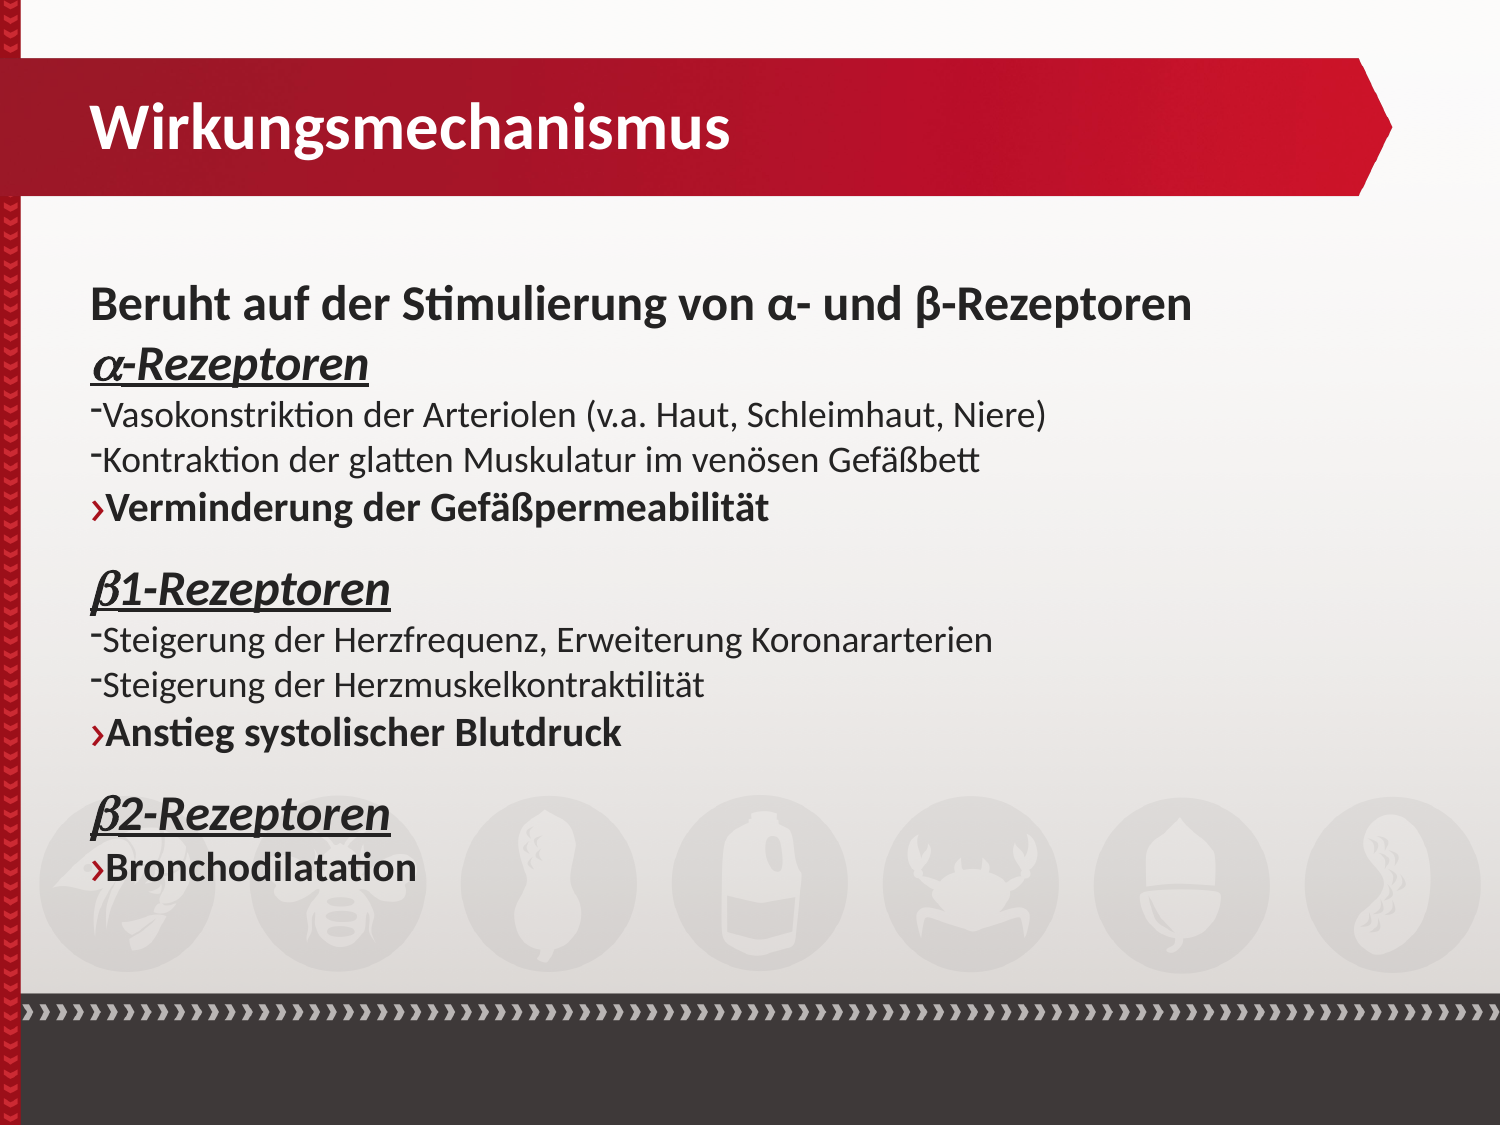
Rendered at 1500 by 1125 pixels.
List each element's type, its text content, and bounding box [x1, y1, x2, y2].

picture [0, 0, 1500, 1125]
text_box Wirkungsmechanismus [74, 45, 1425, 200]
list Beruht auf der Stimulierung von α- und β-Rezeptoren a-Rezeptoren Vasokonstriktion der Arteriolen (v.a. Haut, Schleimhaut, Niere) Kontraktion der glatten Muskulatur im venösen Gefäßbett Verminderung der Gefäßpermeabilität b1-Rezeptoren Steigerung der Herzfrequenz, Erweiterung Koronararterien Steigerung der Herzmuskelkontraktilität Anstieg systolischer Blutdruck b2-Rezeptoren Bronchodilatation [75, 262, 1387, 975]
